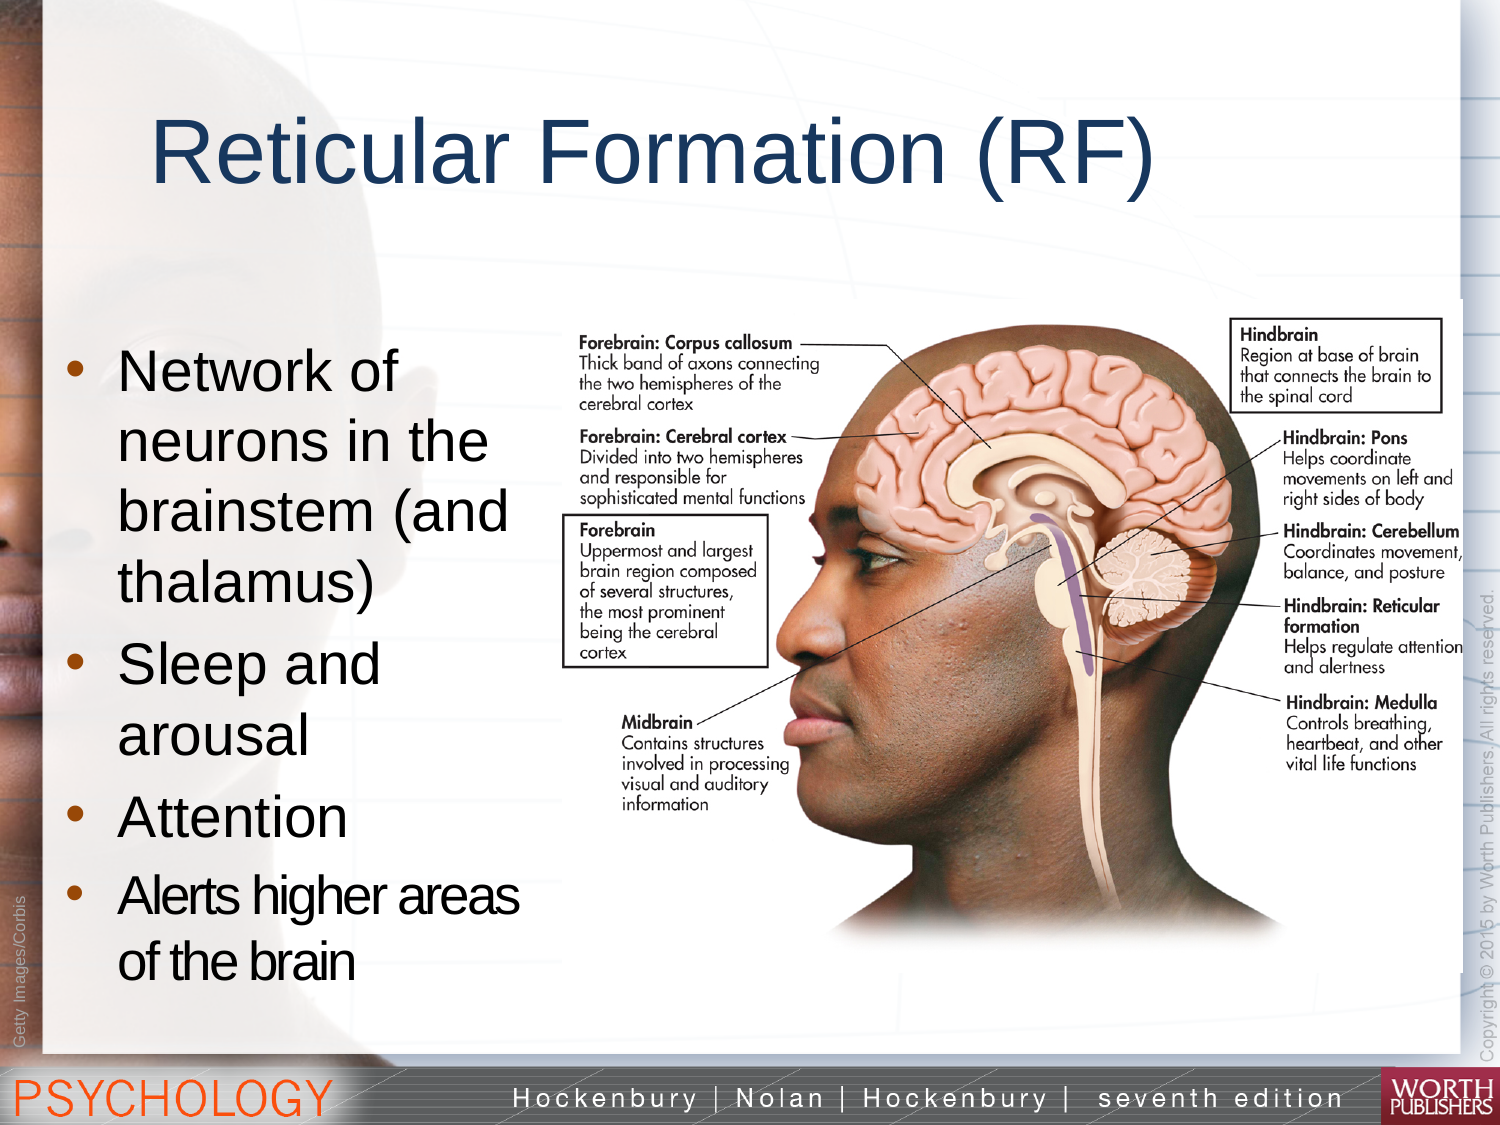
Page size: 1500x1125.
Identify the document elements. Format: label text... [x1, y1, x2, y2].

list Network of neurons in the brainstem (and thalamus) Sleep and arousal Attention Alerts higher areas of the brain [50, 324, 575, 1000]
picture [0, 0, 1500, 1125]
title Reticular Formation (RF) [134, 53, 1410, 241]
